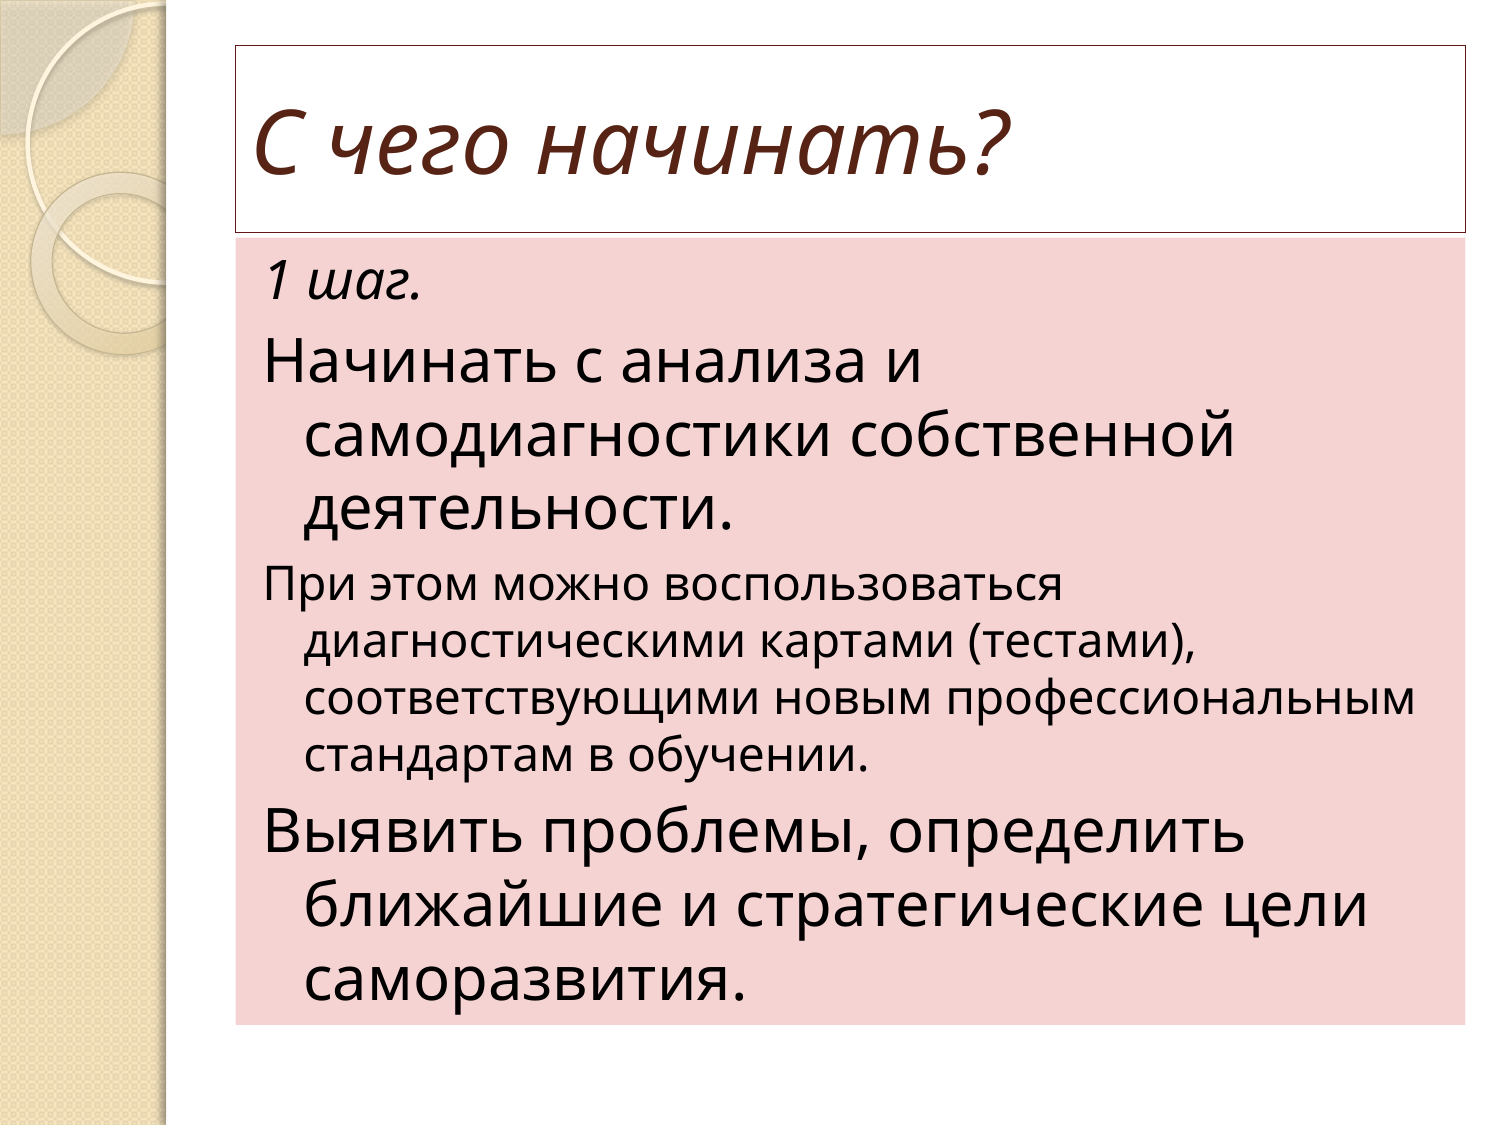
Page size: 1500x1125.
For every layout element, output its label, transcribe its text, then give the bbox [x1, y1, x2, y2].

title С чего начинать? [235, 45, 1466, 233]
list 1 шаг. Начинать с анализа и самодиагностики собственной деятельности. При этом можно воспользоваться диагностическими картами (тестами), соответствующими новым профессиональным стандартам в обучении. Выявить проблемы, определить ближайшие и стратегические цели саморазвития. [235, 237, 1466, 1025]
